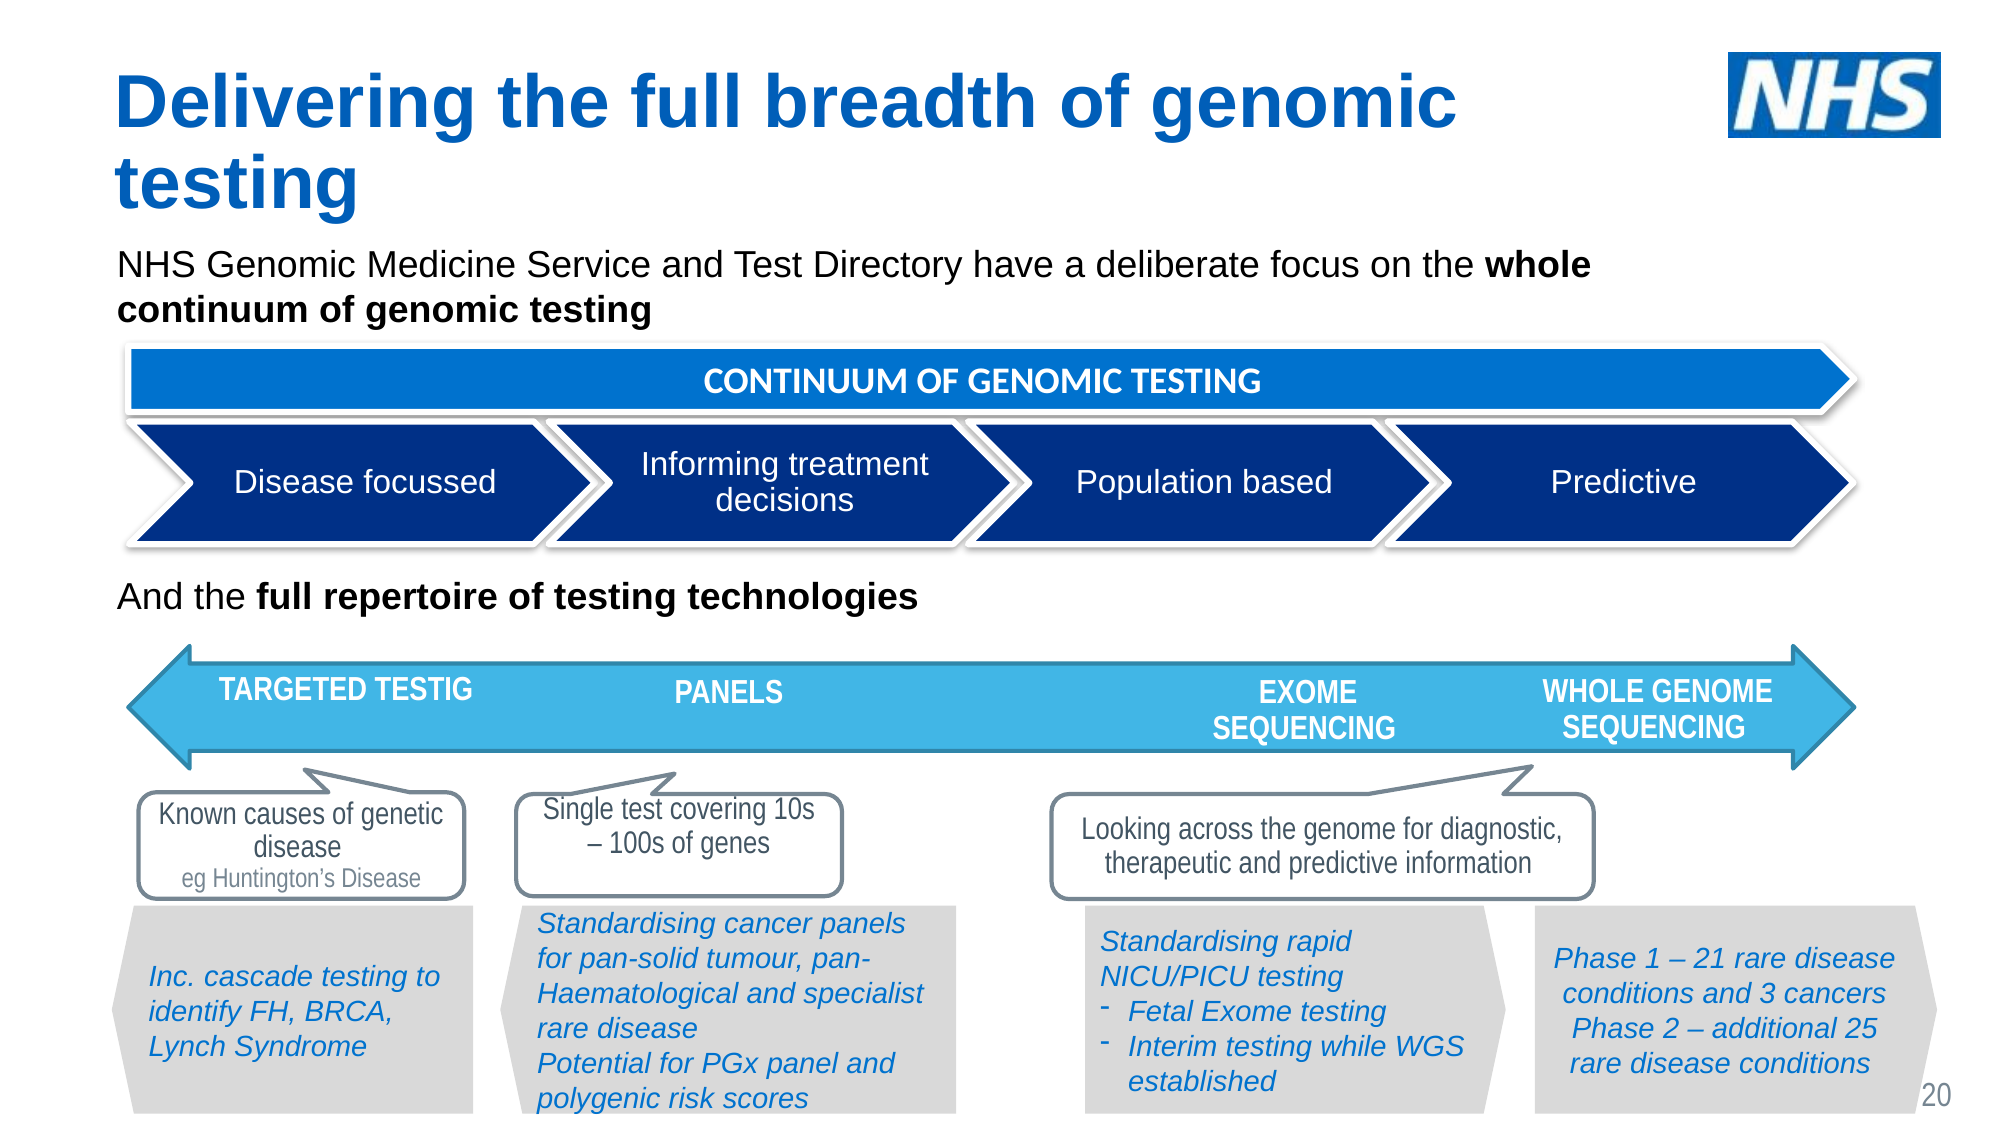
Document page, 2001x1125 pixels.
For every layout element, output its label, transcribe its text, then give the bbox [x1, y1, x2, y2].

text_box Looking across the genome for diagnostic, therapeutic and predictive information [1051, 780, 1594, 900]
slide_number 20 [1906, 1066, 1989, 1115]
text_box Inc. cascade testing to identify FH, BRCA, Lynch Syndrome [111, 905, 474, 1114]
picture [1728, 52, 1941, 138]
text_box Standardising cancer panels for pan-solid tumour, pan-Haematological and specialist rare disease Potential for PGx panel and polygenic risk scores [500, 905, 957, 1114]
text_box Single test covering 10s – 100s of genes [516, 780, 843, 897]
text_box Known causes of genetic disease eg Huntington’s Disease [138, 780, 465, 899]
text_box And the full repertoire of testing technologies [101, 564, 1760, 647]
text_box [128, 421, 1855, 545]
text_box NHS Genomic Medicine Service and Test Directory have a deliberate focus on the whole continuum of genomic testing [101, 232, 1760, 315]
text_box Phase 1 – 21 rare disease conditions and 3 cancers Phase 2 – additional 25 rare disease conditions [1534, 905, 1938, 1114]
text_box continuum OF Genomic Testing [125, 342, 1858, 416]
title Delivering the full breadth of genomic testing [99, 123, 1709, 233]
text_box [128, 645, 1855, 769]
text_box Standardising rapid NICU/PICU testing Fetal Exome testing Interim testing while WGS established [1085, 905, 1506, 1114]
